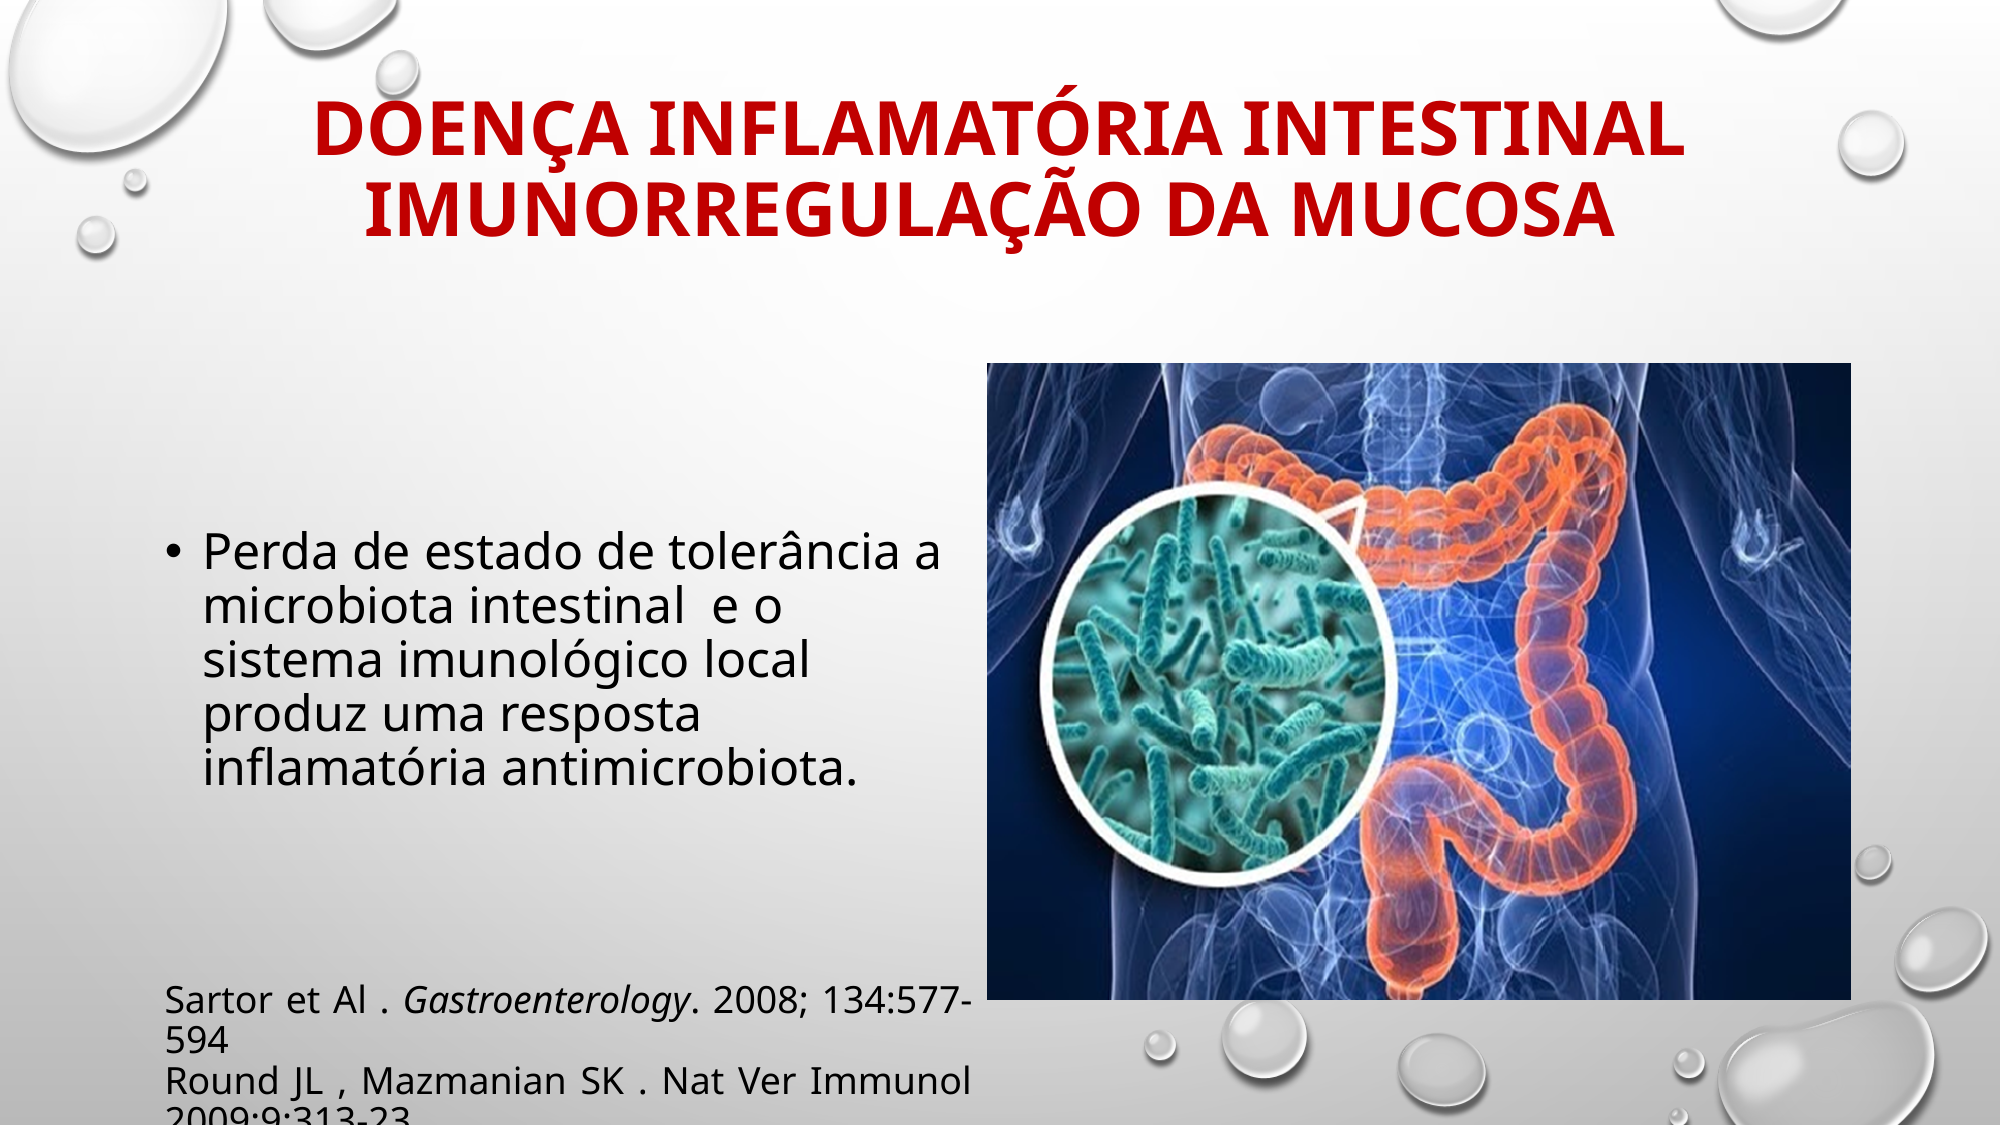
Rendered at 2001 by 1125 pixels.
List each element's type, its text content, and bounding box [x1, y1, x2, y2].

title Doença inflamatória intestinal imunorregulação da mucosa [149, 56, 1851, 287]
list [987, 363, 1851, 1001]
text_box Sartor et Al . Gastroenterology. 2008; 134:577-594 Round JL , Mazmanian SK . Nat Ver Immunol 2009;9:313-23 [149, 973, 988, 1125]
list Perda de estado de tolerância a microbiota intestinal e o sistema imunológico local produz uma resposta inflamatória antimicrobiota. [149, 363, 986, 950]
picture [0, 0, 2000, 1125]
